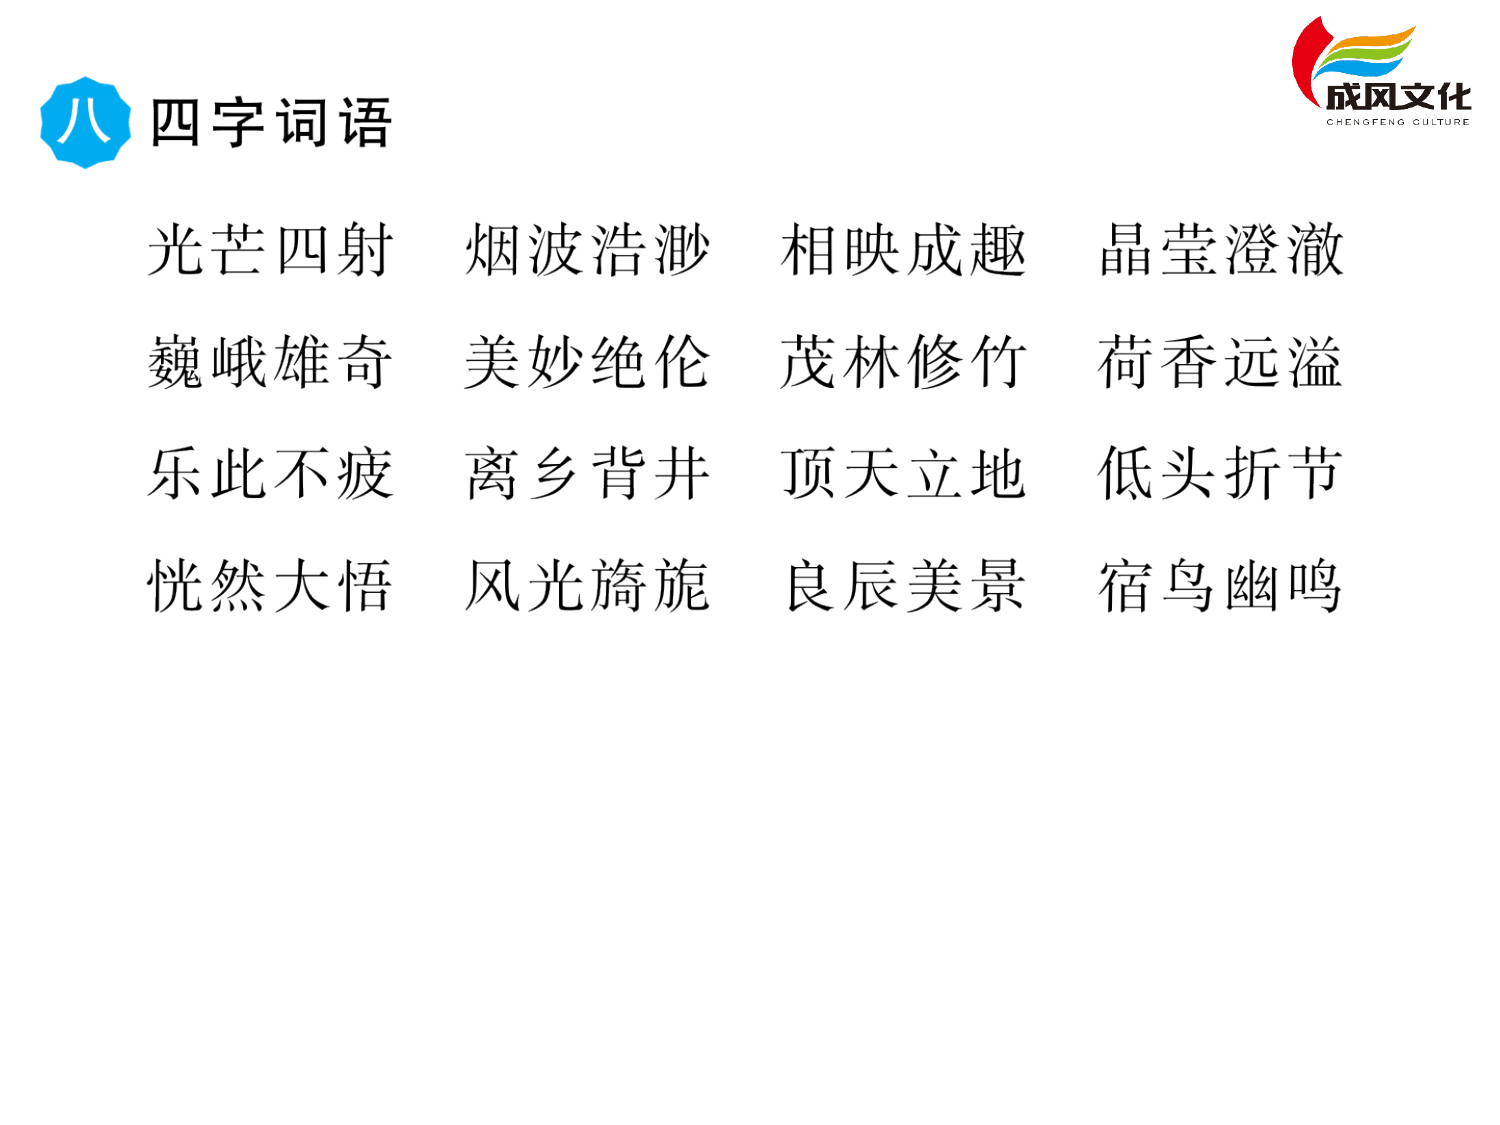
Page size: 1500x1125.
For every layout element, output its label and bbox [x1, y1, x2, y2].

picture [35, 0, 1489, 644]
